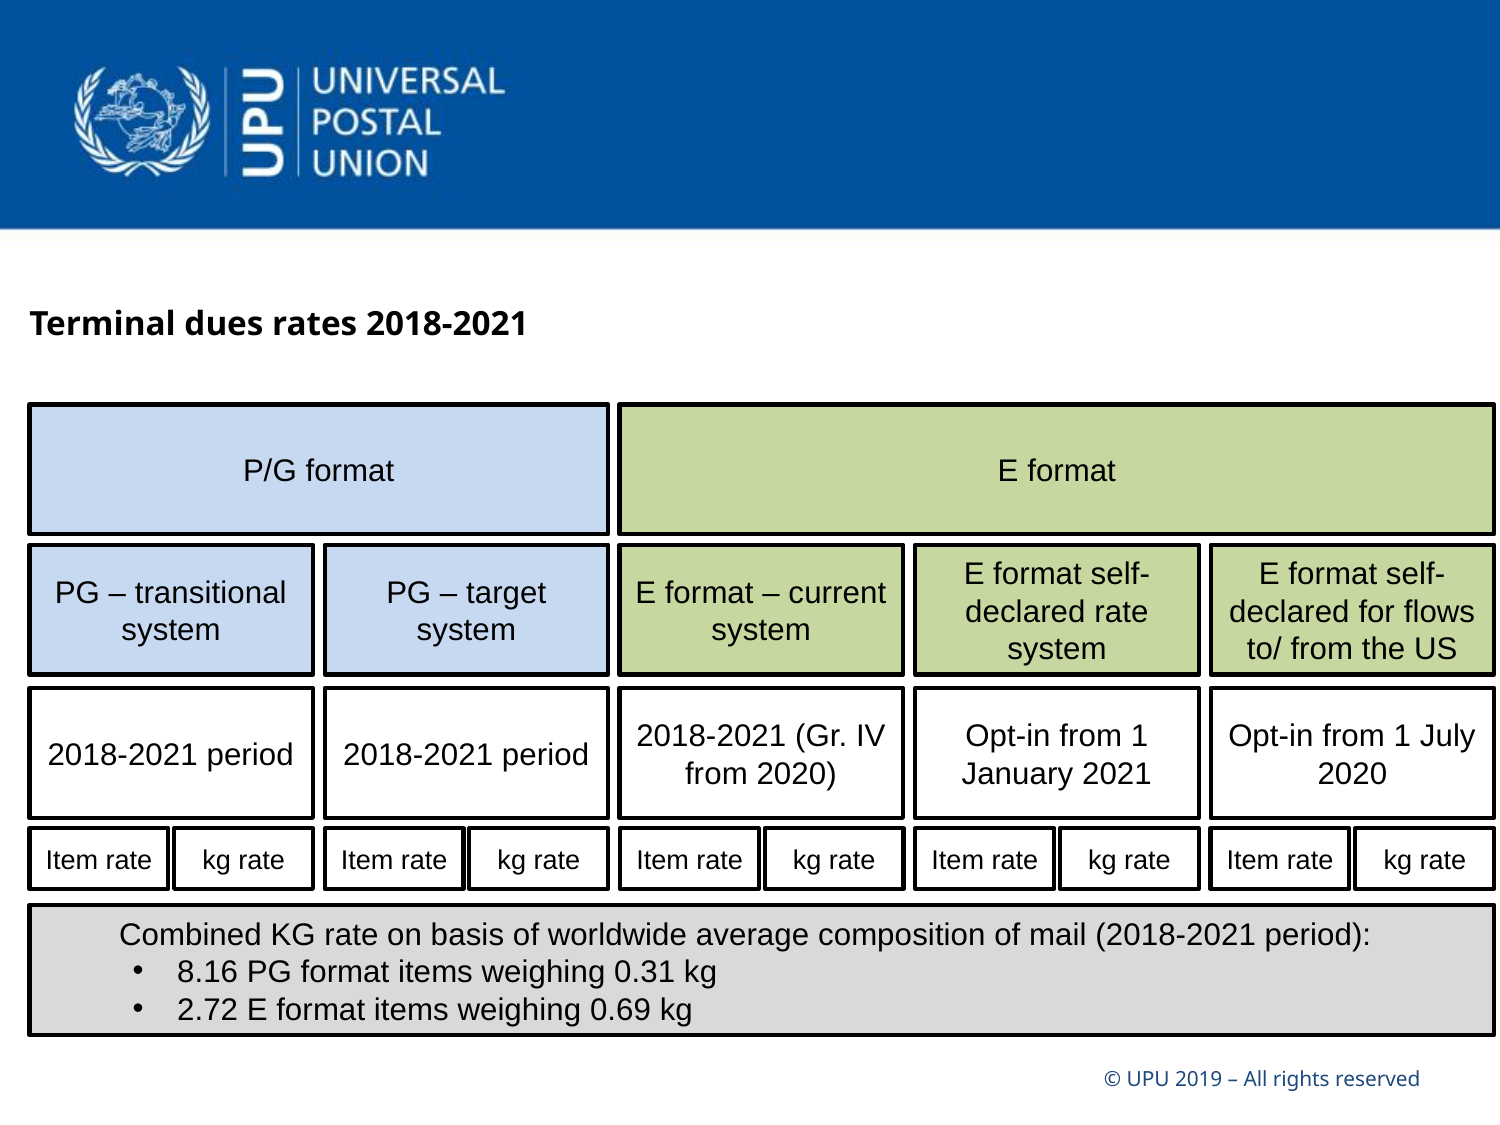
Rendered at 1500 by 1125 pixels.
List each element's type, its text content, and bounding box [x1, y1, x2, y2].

text_box kg rate [1355, 828, 1495, 889]
picture [0, 0, 1500, 1125]
text_box PG – transitional system [29, 544, 313, 675]
text_box Item rate [620, 828, 759, 889]
text_box Item rate [29, 828, 169, 889]
text_box kg rate [1059, 828, 1199, 889]
text_box kg rate [174, 828, 313, 889]
text_box kg rate [469, 828, 609, 889]
text_box 2018-2021 period [29, 687, 313, 818]
text_box Combined KG rate on basis of worldwide average composition of mail (2018-2021 period): 8.16 PG format items weighing 0.31 kg 2.72 E format items weighing 0.69 kg [29, 905, 1495, 1035]
text_box PG – target system [324, 544, 609, 675]
text_box E format self-declared for flows to/ from the US [1210, 544, 1495, 675]
text_box Opt-in from 1 January 2021 [915, 687, 1199, 818]
text_box 2018-2021 period [324, 687, 609, 818]
text_box E format [619, 404, 1495, 535]
text_box E format – current system [619, 544, 903, 675]
text_box kg rate [764, 828, 904, 889]
text_box Opt-in from 1 July 2020 [1210, 687, 1495, 818]
text_box E format self-declared rate system [915, 544, 1199, 675]
text_box Item rate [1210, 828, 1350, 889]
text_box Item rate [324, 828, 464, 889]
text_box Item rate [915, 828, 1055, 889]
text_box Terminal dues rates 2018-2021 [29, 302, 1442, 350]
text_box P/G format [29, 404, 609, 535]
text_box 2018-2021 (Gr. IV from 2020) [619, 687, 903, 818]
